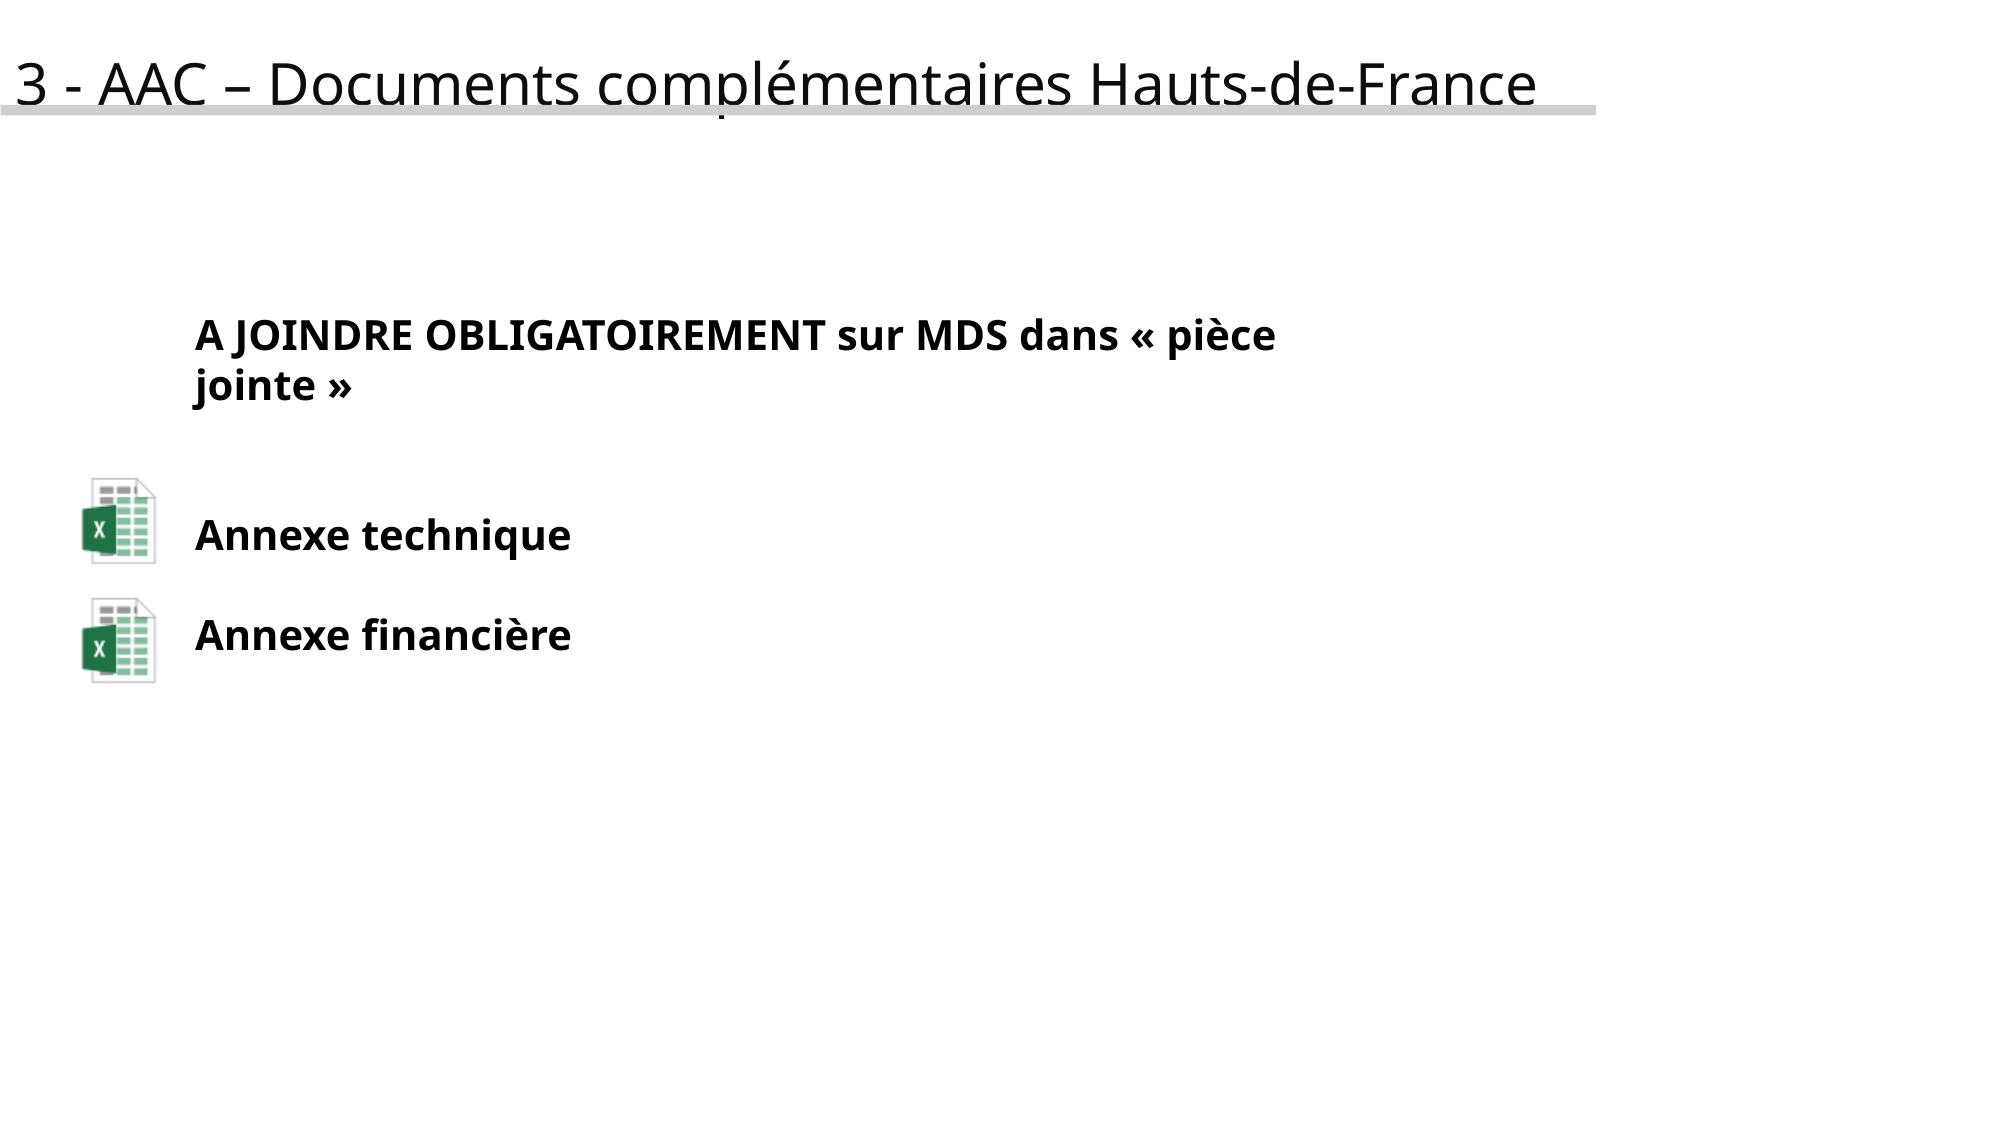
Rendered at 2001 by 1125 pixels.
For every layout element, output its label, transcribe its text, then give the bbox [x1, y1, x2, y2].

picture [71, 592, 168, 688]
text_box A JOINDRE OBLIGATOIREMENT sur MDS dans « pièce jointe » Annexe technique Annexe financière [179, 301, 1295, 667]
text_box 3 - AAC – Documents complémentaires Hauts-de-France [0, 0, 1813, 147]
text_box [0, 104, 1597, 116]
picture [71, 472, 168, 569]
